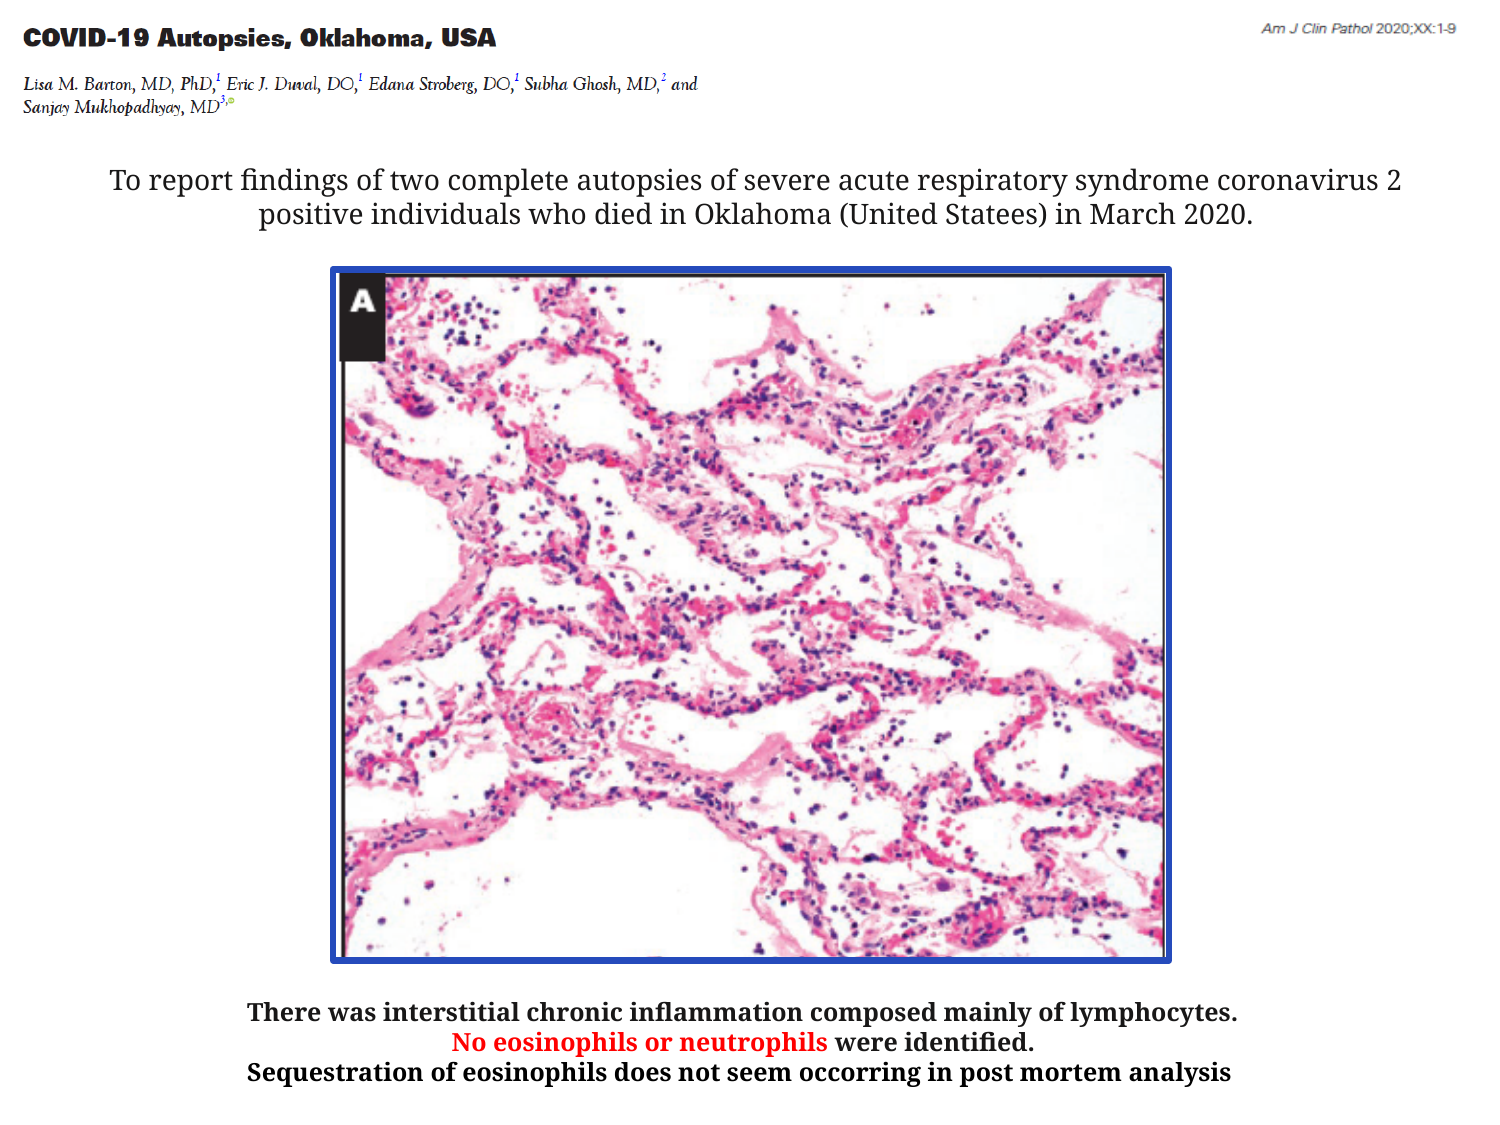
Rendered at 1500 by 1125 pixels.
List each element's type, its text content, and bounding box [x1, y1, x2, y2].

picture [10, 5, 700, 121]
text_box To report findings of two complete autopsies of severe acute respiratory syndrome coronavirus 2 positive individuals who died in Oklahoma (United Statees) in March 2020. [48, 154, 1465, 238]
picture [336, 272, 1166, 957]
text_box There was interstitial chronic inflammation composed mainly of lymphocytes. No eosinophils or neutrophils were identified. Sequestration of eosinophils does not seem occorring in post mortem analysis [17, 988, 1470, 1124]
picture [1259, 16, 1467, 45]
